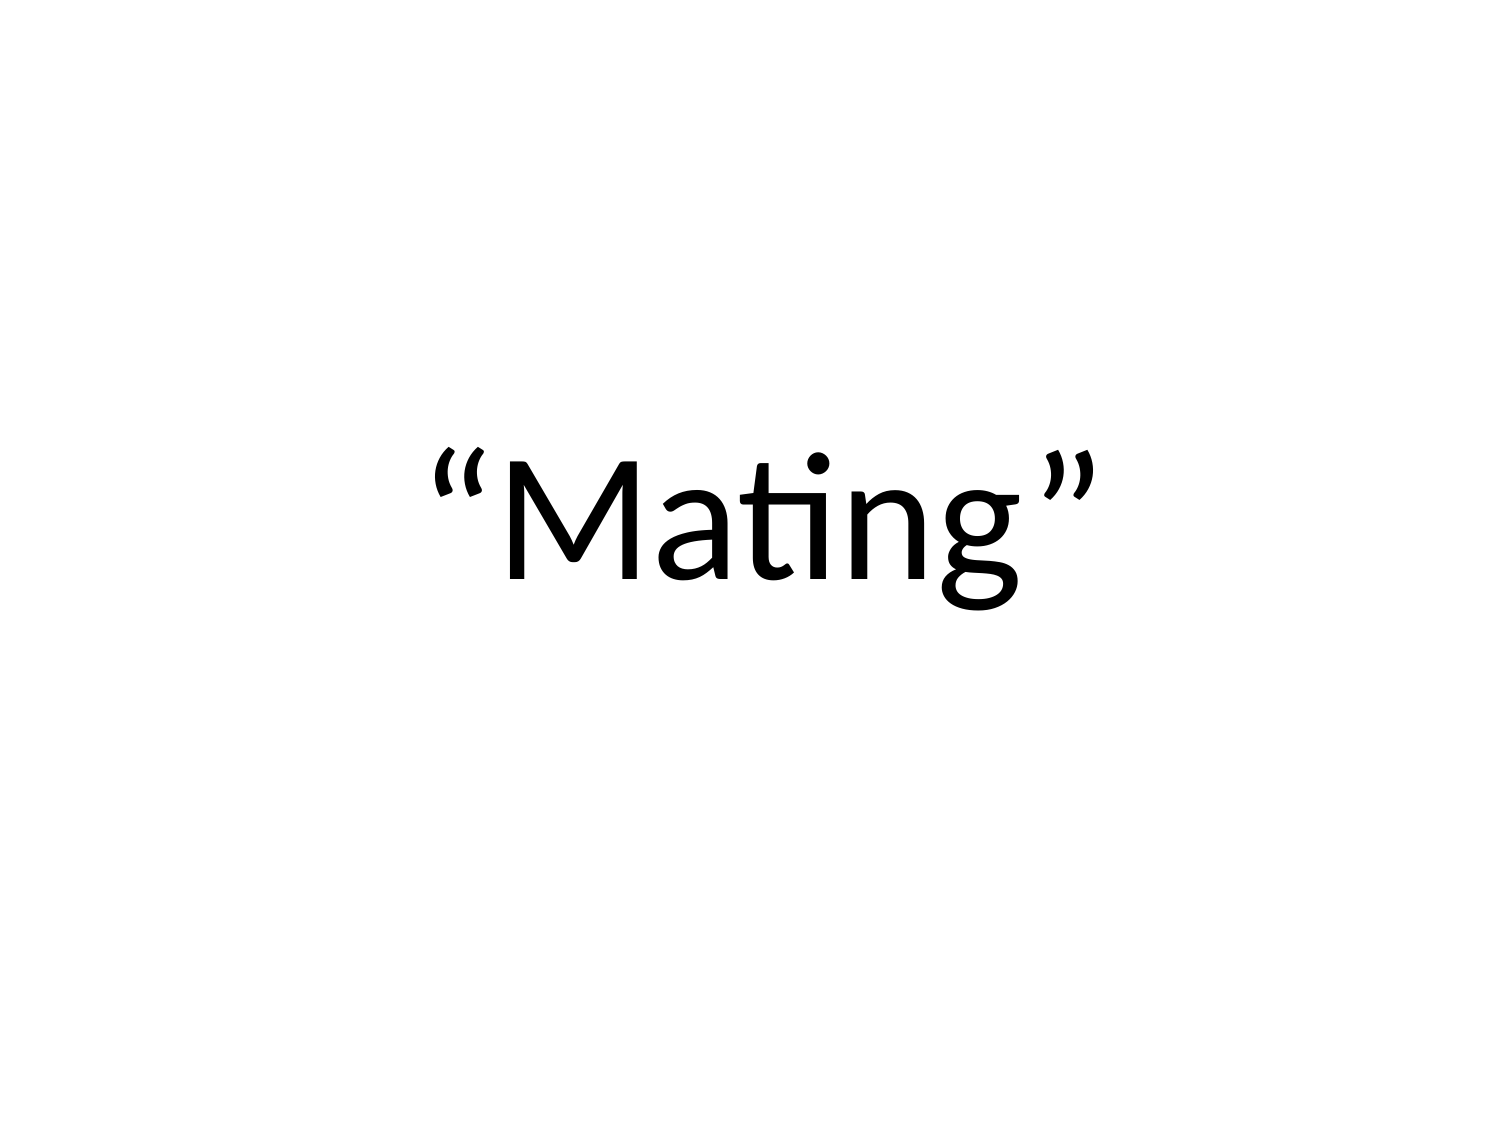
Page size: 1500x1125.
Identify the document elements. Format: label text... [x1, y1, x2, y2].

title “Mating” [87, 412, 1438, 600]
